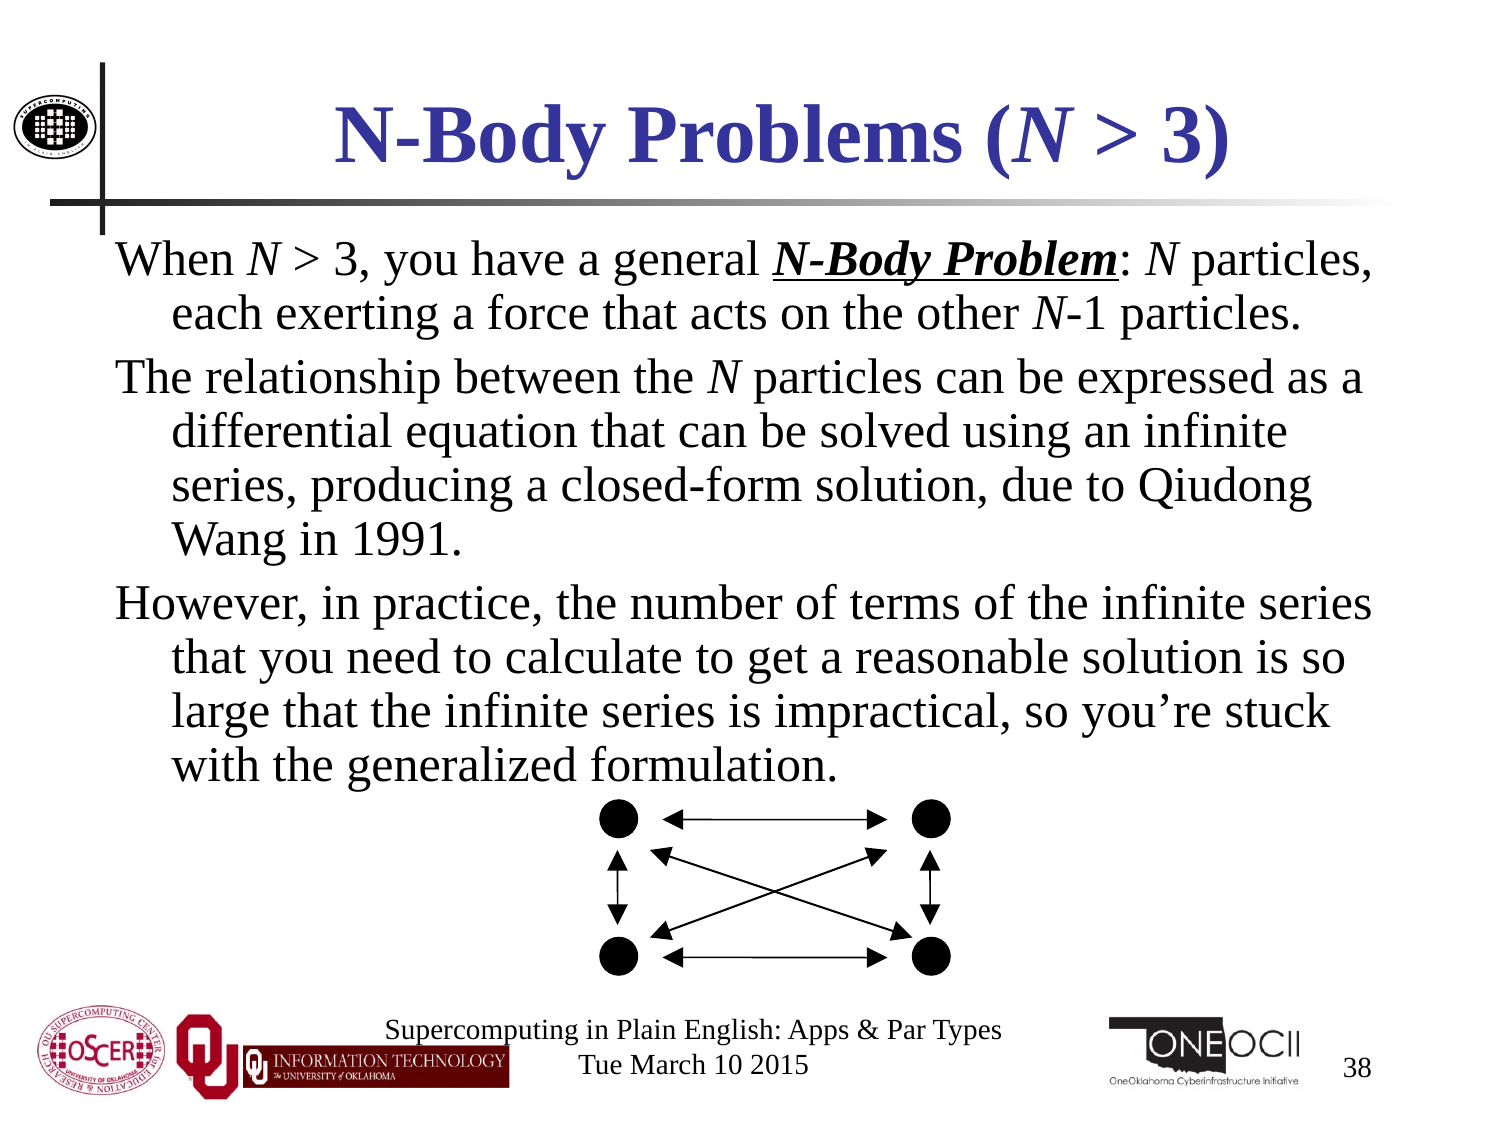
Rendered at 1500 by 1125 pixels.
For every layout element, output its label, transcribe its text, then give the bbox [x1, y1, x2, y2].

text_box [600, 937, 638, 976]
picture [12, 94, 98, 161]
footer Supercomputing in Plain English: Apps & Par Types Tue March 10 2015 [237, 1012, 1151, 1088]
picture [174, 1012, 513, 1102]
text_box [912, 800, 951, 838]
text_box [607, 849, 628, 925]
text_box [600, 800, 638, 838]
picture [1100, 1013, 1306, 1093]
text_box [919, 849, 941, 925]
text_box [662, 809, 888, 830]
list When N > 3, you have a general N-Body Problem: N particles, each exerting a force that acts on the other N-1 particles. The relationship between the N particles can be expressed as a differential equation that can be solved using an infinite series, producing a closed-form solution, due to Qiudong Wang in 1991. However, in practice, the number of terms of the infinite series that you need to calculate to get a reasonable solution is so large that the infinite series is impractical, so you’re stuck with the generalized formulation. [99, 224, 1401, 988]
slide_number 38 [1174, 1015, 1388, 1091]
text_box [649, 849, 888, 938]
text_box [912, 937, 951, 976]
title N-Body Problems (N > 3) [124, 74, 1442, 187]
picture [37, 1005, 165, 1095]
text_box [662, 948, 888, 968]
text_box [888, 849, 913, 938]
